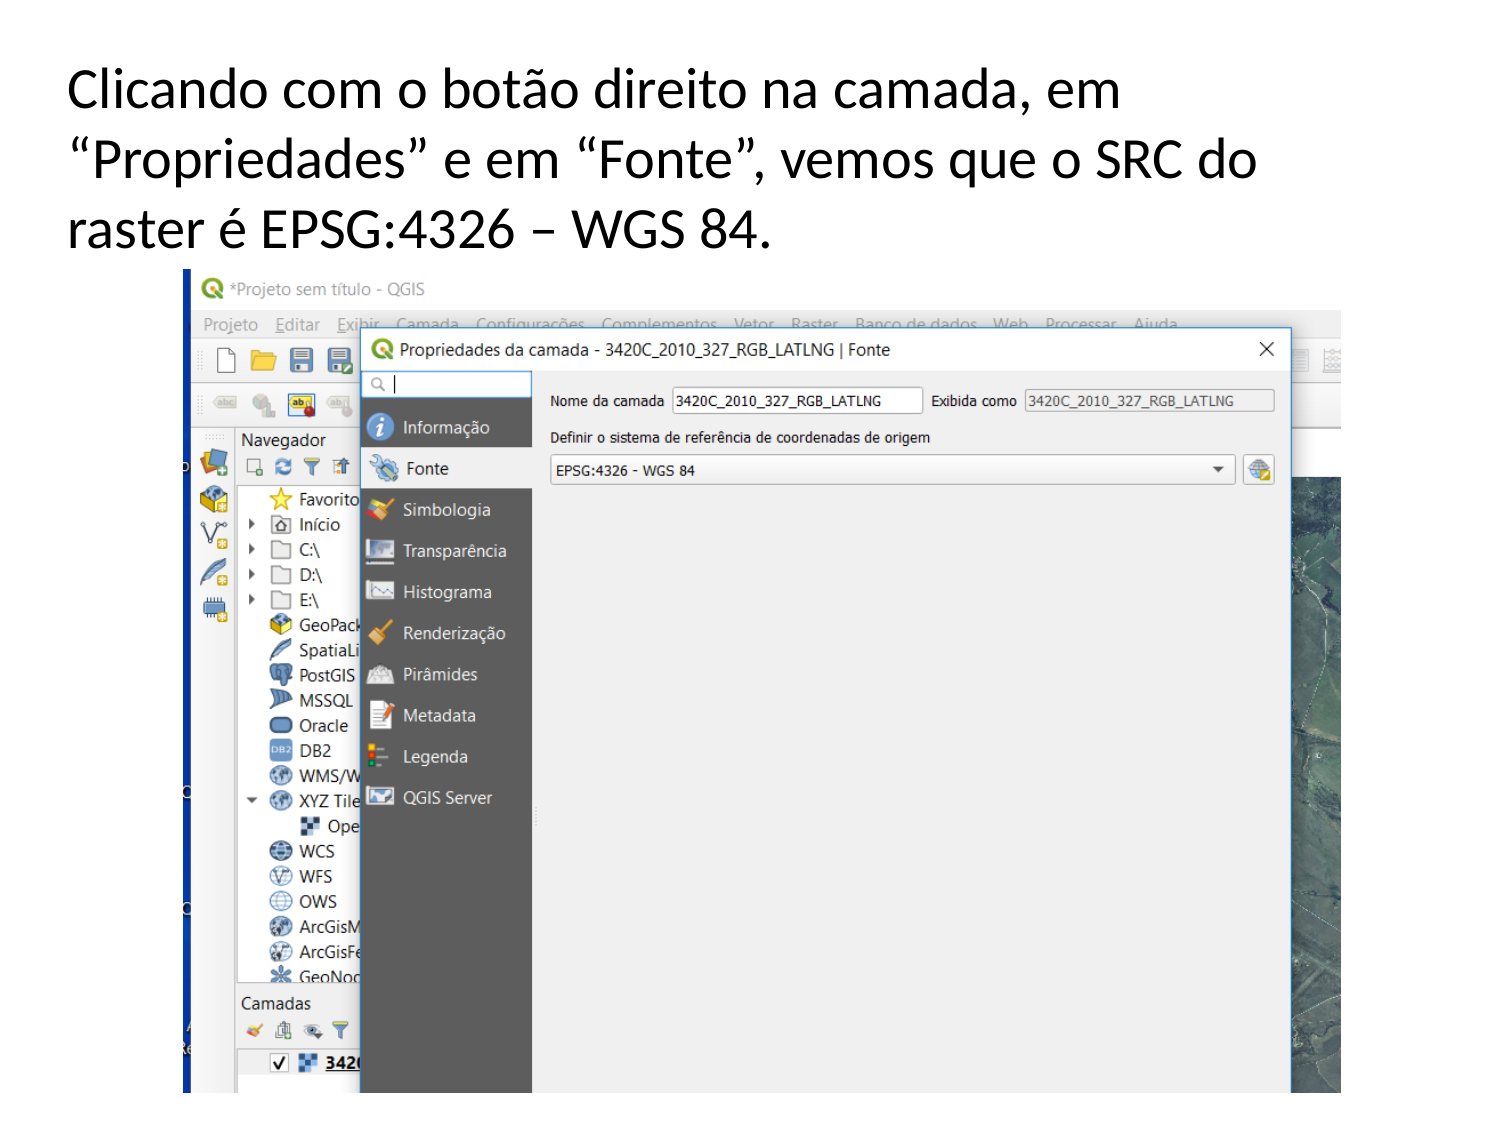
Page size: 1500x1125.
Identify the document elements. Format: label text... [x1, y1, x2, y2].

picture [182, 269, 1341, 1093]
text_box Clicando com o botão direito na camada, em “Propriedades” e em “Fonte”, vemos que o SRC do raster é EPSG:4326 – WGS 84. [53, 42, 1412, 268]
